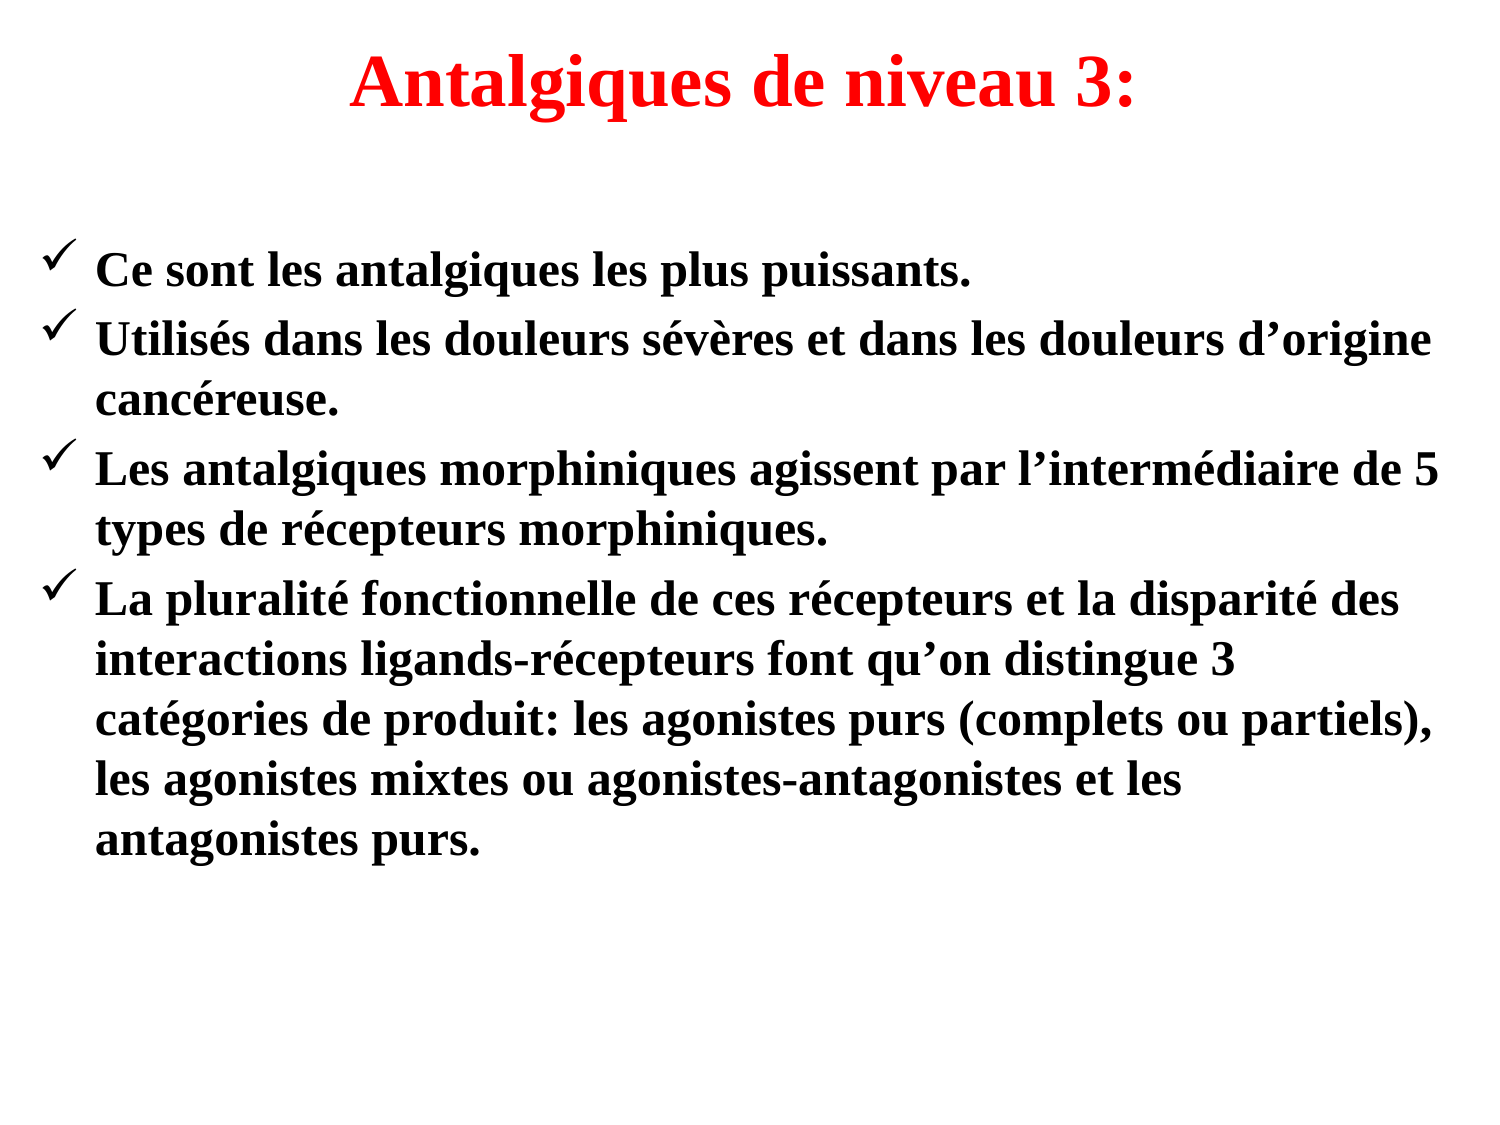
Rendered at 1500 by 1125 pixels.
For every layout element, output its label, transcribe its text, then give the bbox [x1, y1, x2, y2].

list Antalgiques de niveau 3: Ce sont les antalgiques les plus puissants. Utilisés dans les douleurs sévères et dans les douleurs d’origine cancéreuse. Les antalgiques morphiniques agissent par l’intermédiaire de 5 types de récepteurs morphiniques. La pluralité fonctionnelle de ces récepteurs et la disparité des interactions ligands-récepteurs font qu’on distingue 3 catégories de produit: les agonistes purs (complets ou partiels), les agonistes mixtes ou agonistes-antagonistes et les antagonistes purs. [23, 23, 1465, 1090]
